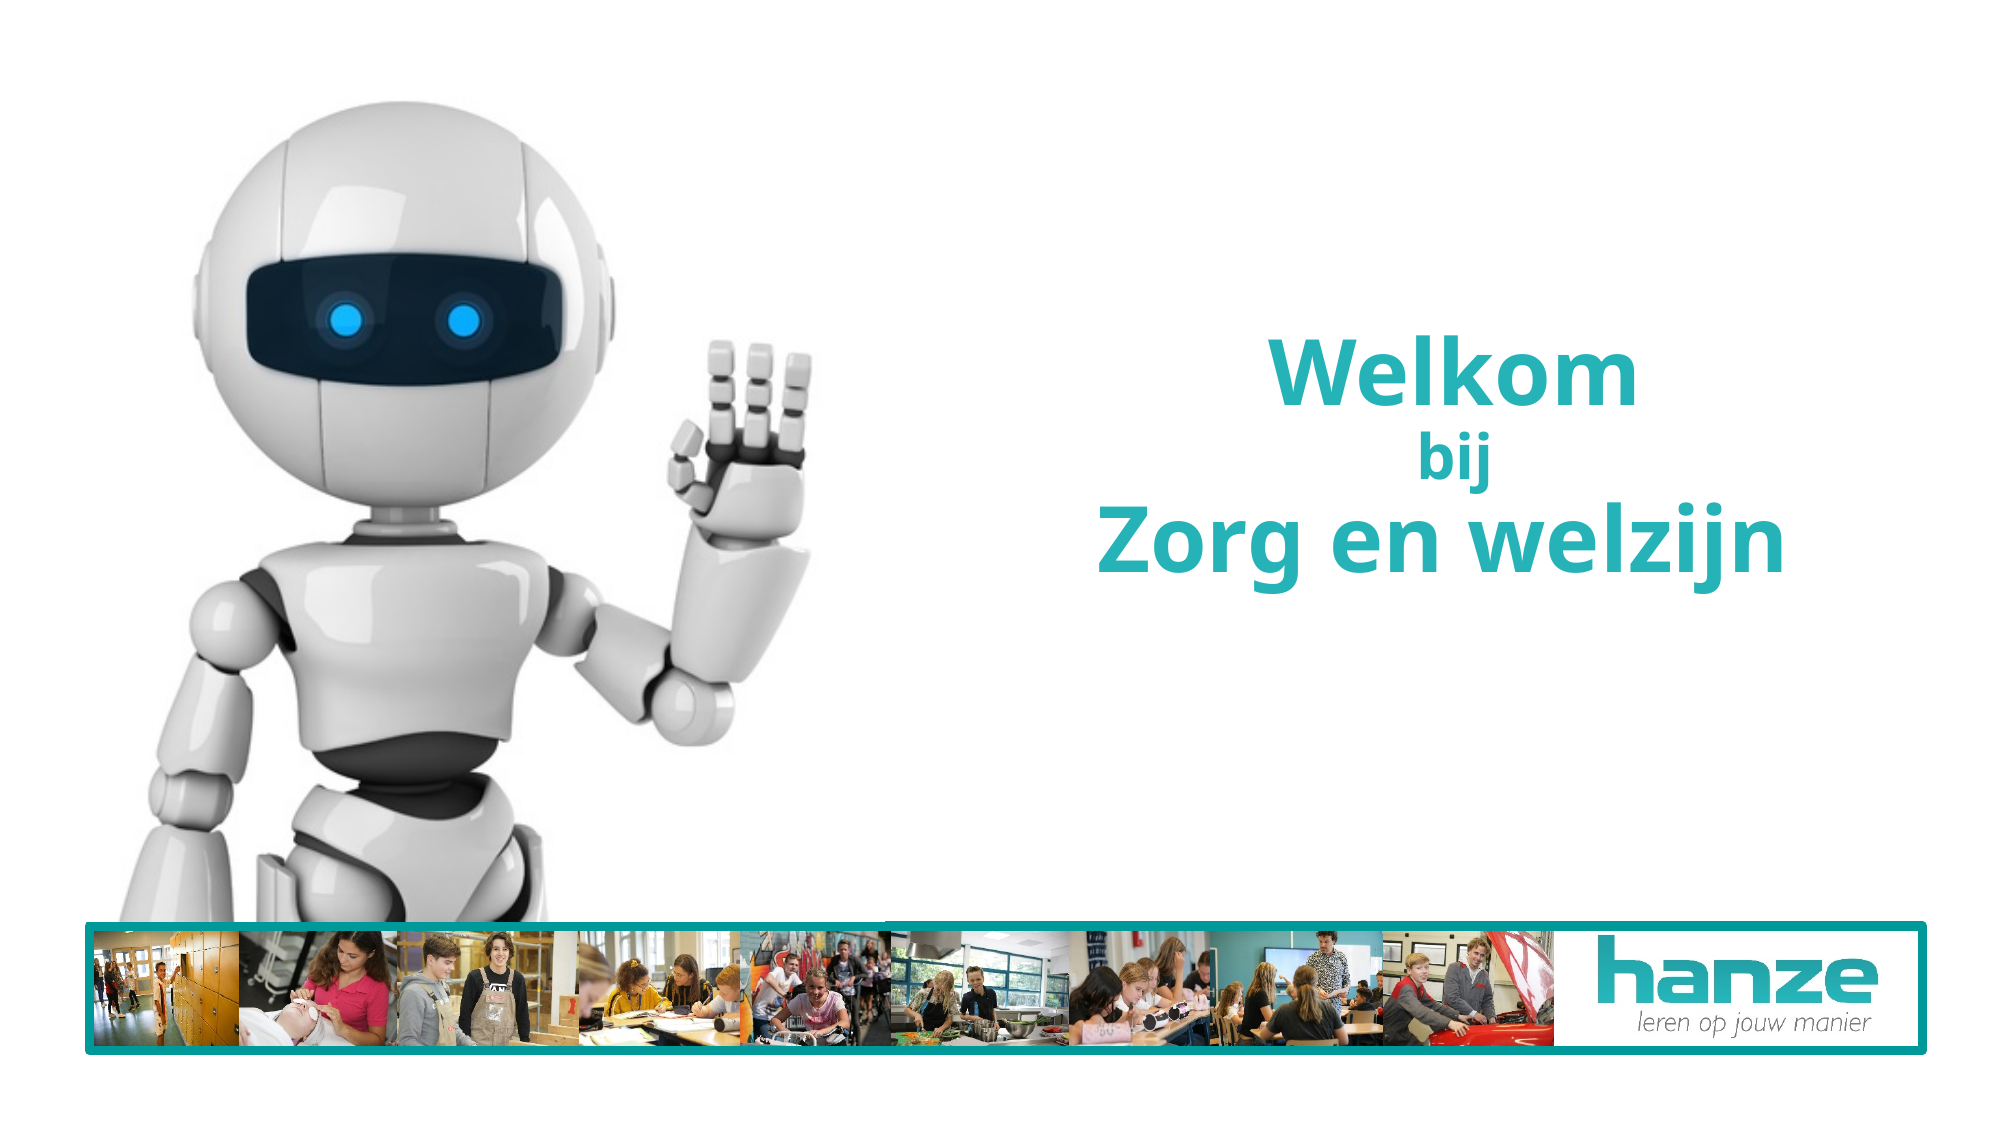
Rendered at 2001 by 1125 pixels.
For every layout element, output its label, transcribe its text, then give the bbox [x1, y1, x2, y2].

picture [89, 926, 1554, 1051]
picture [45, 83, 885, 922]
title Welkom bij Zorg en welzijn [1046, 226, 1864, 693]
text_box [89, 925, 1923, 1051]
picture [1578, 926, 1898, 1045]
